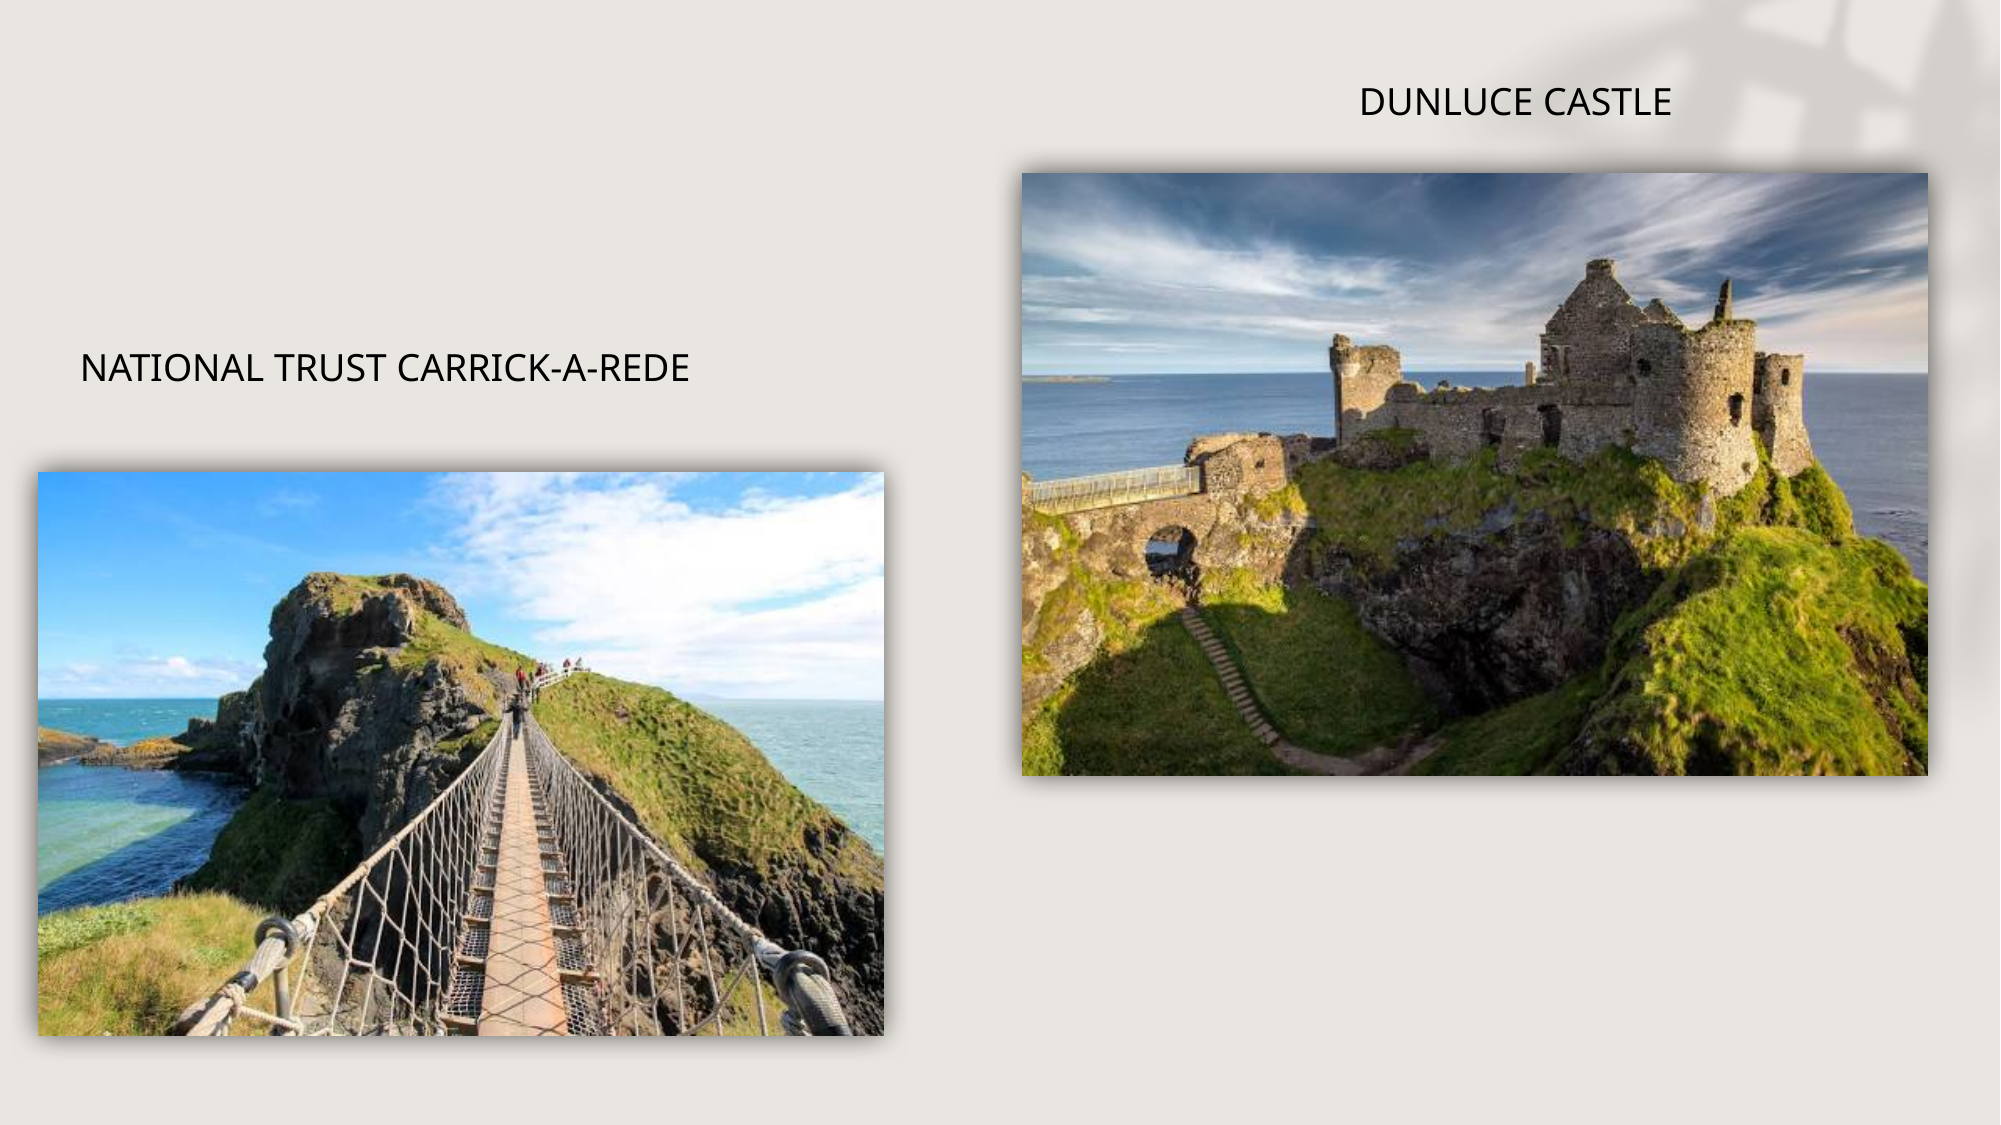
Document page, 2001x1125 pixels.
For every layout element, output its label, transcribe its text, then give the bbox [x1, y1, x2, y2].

text_box DUNLUCE CASTLE [1344, 70, 1688, 131]
picture [38, 472, 884, 1036]
text_box NATIONAL TRUST CARRICK-A-REDE [65, 336, 999, 397]
picture [1022, 173, 1928, 776]
